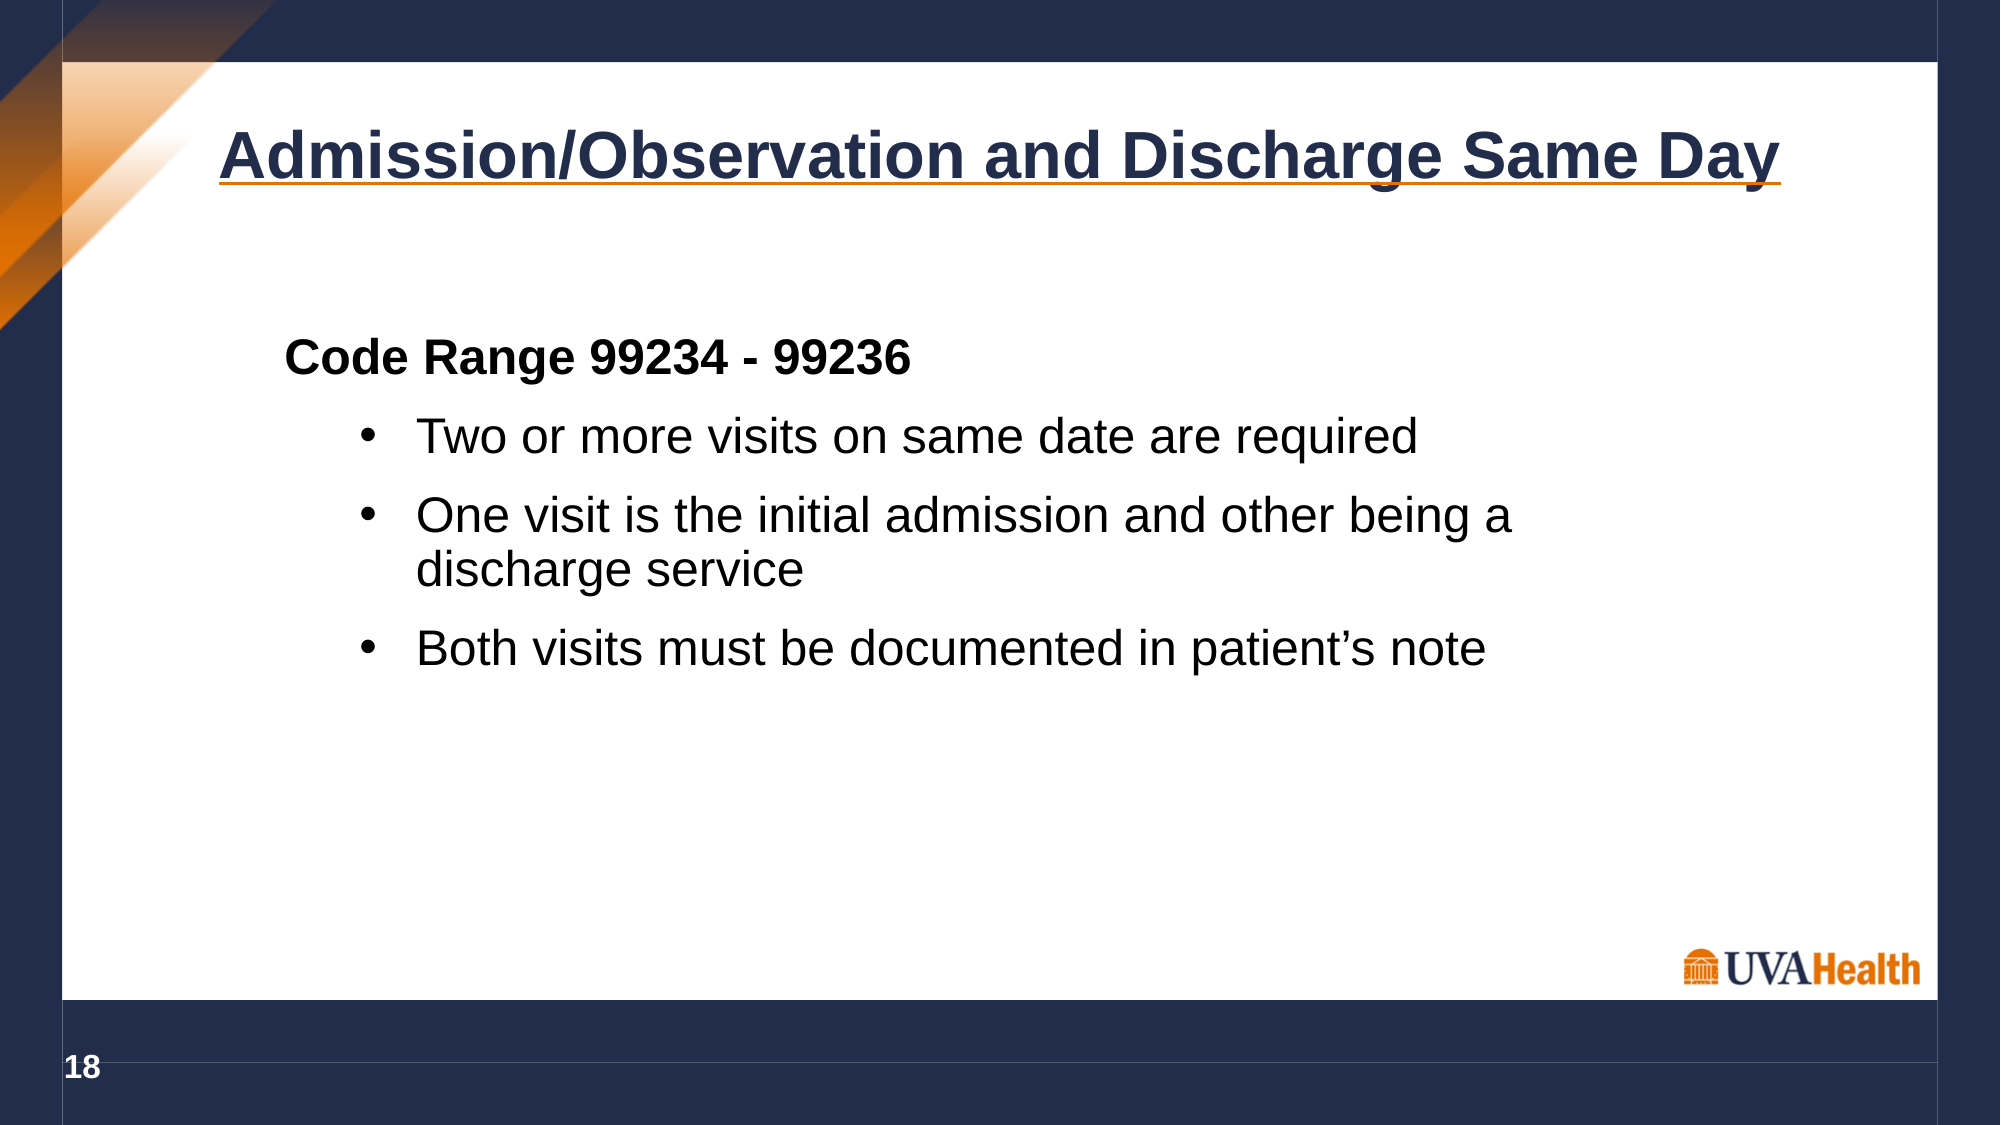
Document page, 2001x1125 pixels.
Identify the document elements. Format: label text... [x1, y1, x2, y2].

list Admission/Observation and Discharge Same Day [64, 113, 1936, 240]
text_box Code Range 99234 - 99236 Two or more visits on same date are required One visit is the initial admission and other being a discharge service Both visits must be documented in patient’s note [269, 323, 1650, 759]
picture [1678, 946, 1924, 992]
picture [0, 0, 284, 338]
